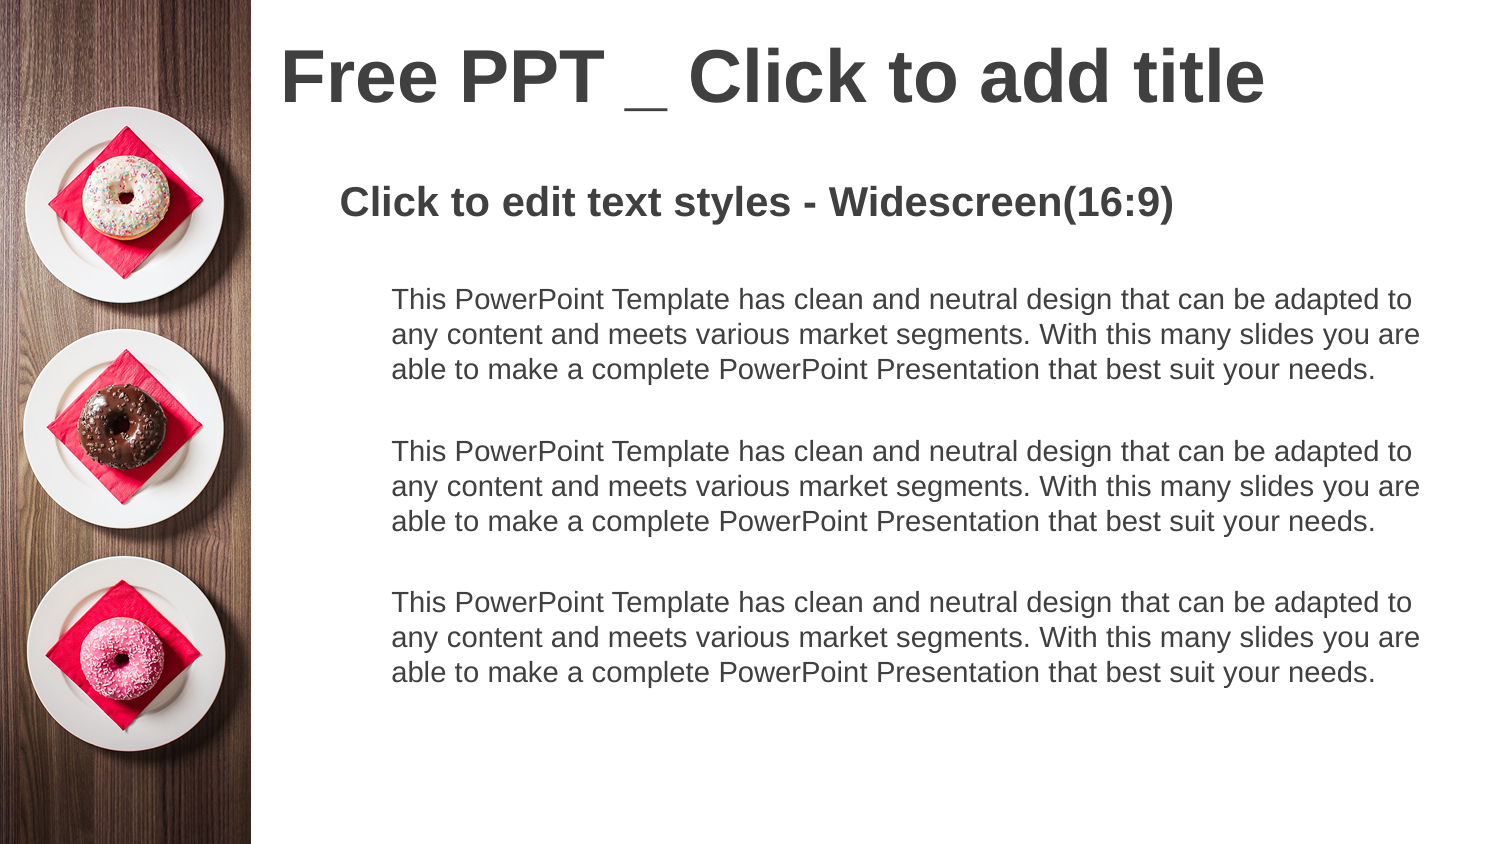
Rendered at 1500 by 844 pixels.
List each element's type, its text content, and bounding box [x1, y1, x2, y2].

picture [0, 0, 1500, 844]
list This PowerPoint Template has clean and neutral design that can be adapted to any content and meets various market segments. With this many slides you are able to make a complete PowerPoint Presentation that best suit your needs. This PowerPoint Template has clean and neutral design that can be adapted to any content and meets various market segments. With this many slides you are able to make a complete PowerPoint Presentation that best suit your needs. This PowerPoint Template has clean and neutral design that can be adapted to any content and meets various market segments. With this many slides you are able to make a complete PowerPoint Presentation that best suit your needs. [326, 273, 1461, 765]
list Click to edit text styles - Widescreen(16:9) [324, 161, 1459, 238]
title Free PPT _ Click to add title [265, 0, 1500, 146]
